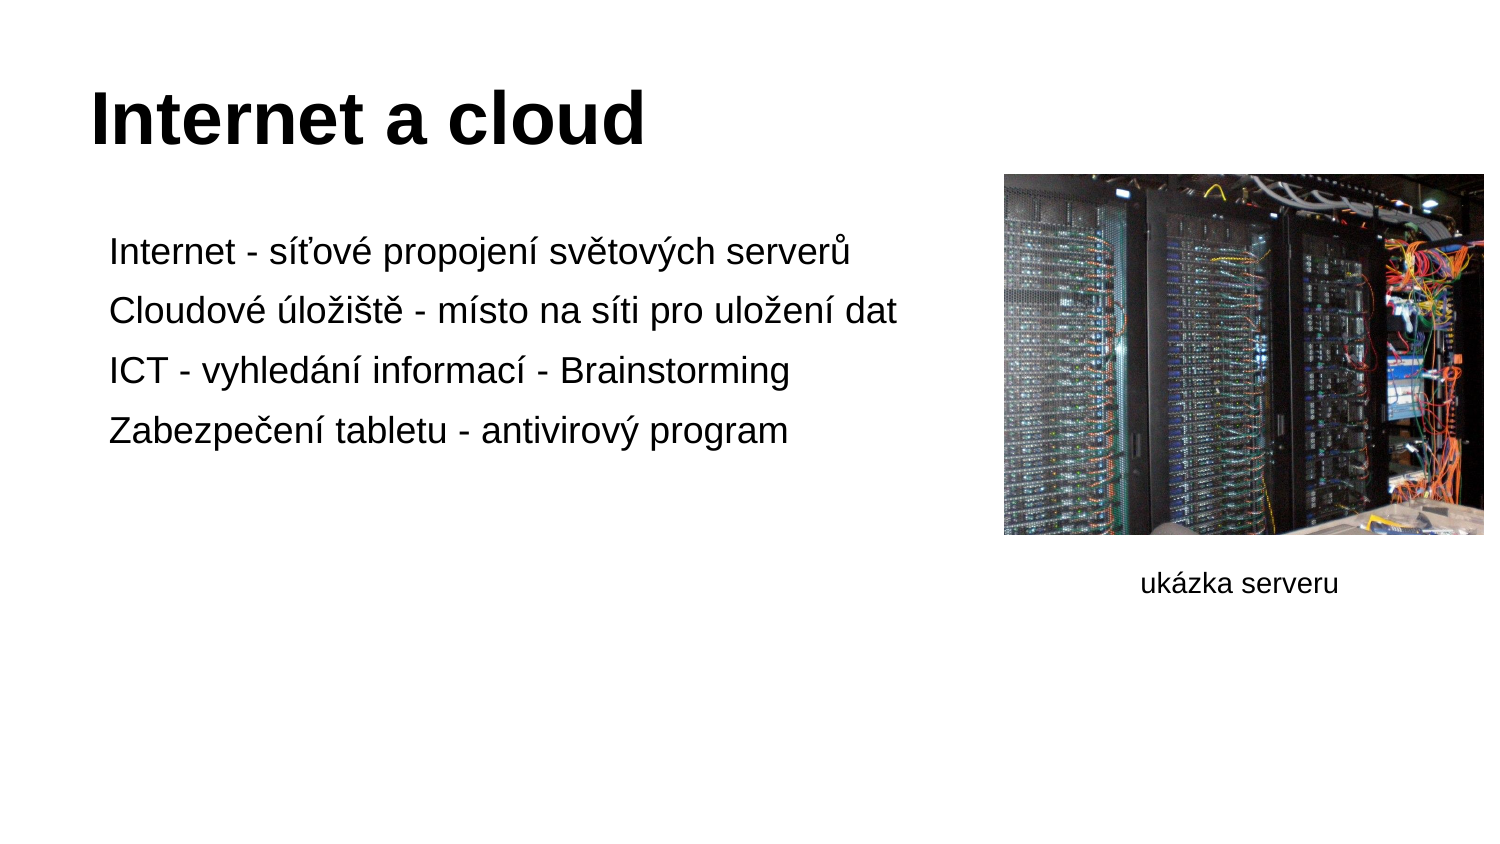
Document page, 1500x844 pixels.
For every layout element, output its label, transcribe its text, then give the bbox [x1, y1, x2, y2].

list Internet - síťové propojení světových serverů Cloudové úložiště - místo na síti pro uložení dat ICT - vyhledání informací - Brainstorming Zabezpečení tabletu - antivirový program [75, 196, 1425, 808]
picture [1003, 174, 1485, 535]
title Internet a cloud [75, 33, 1425, 175]
text_box ukázka serveru [1125, 549, 1363, 601]
